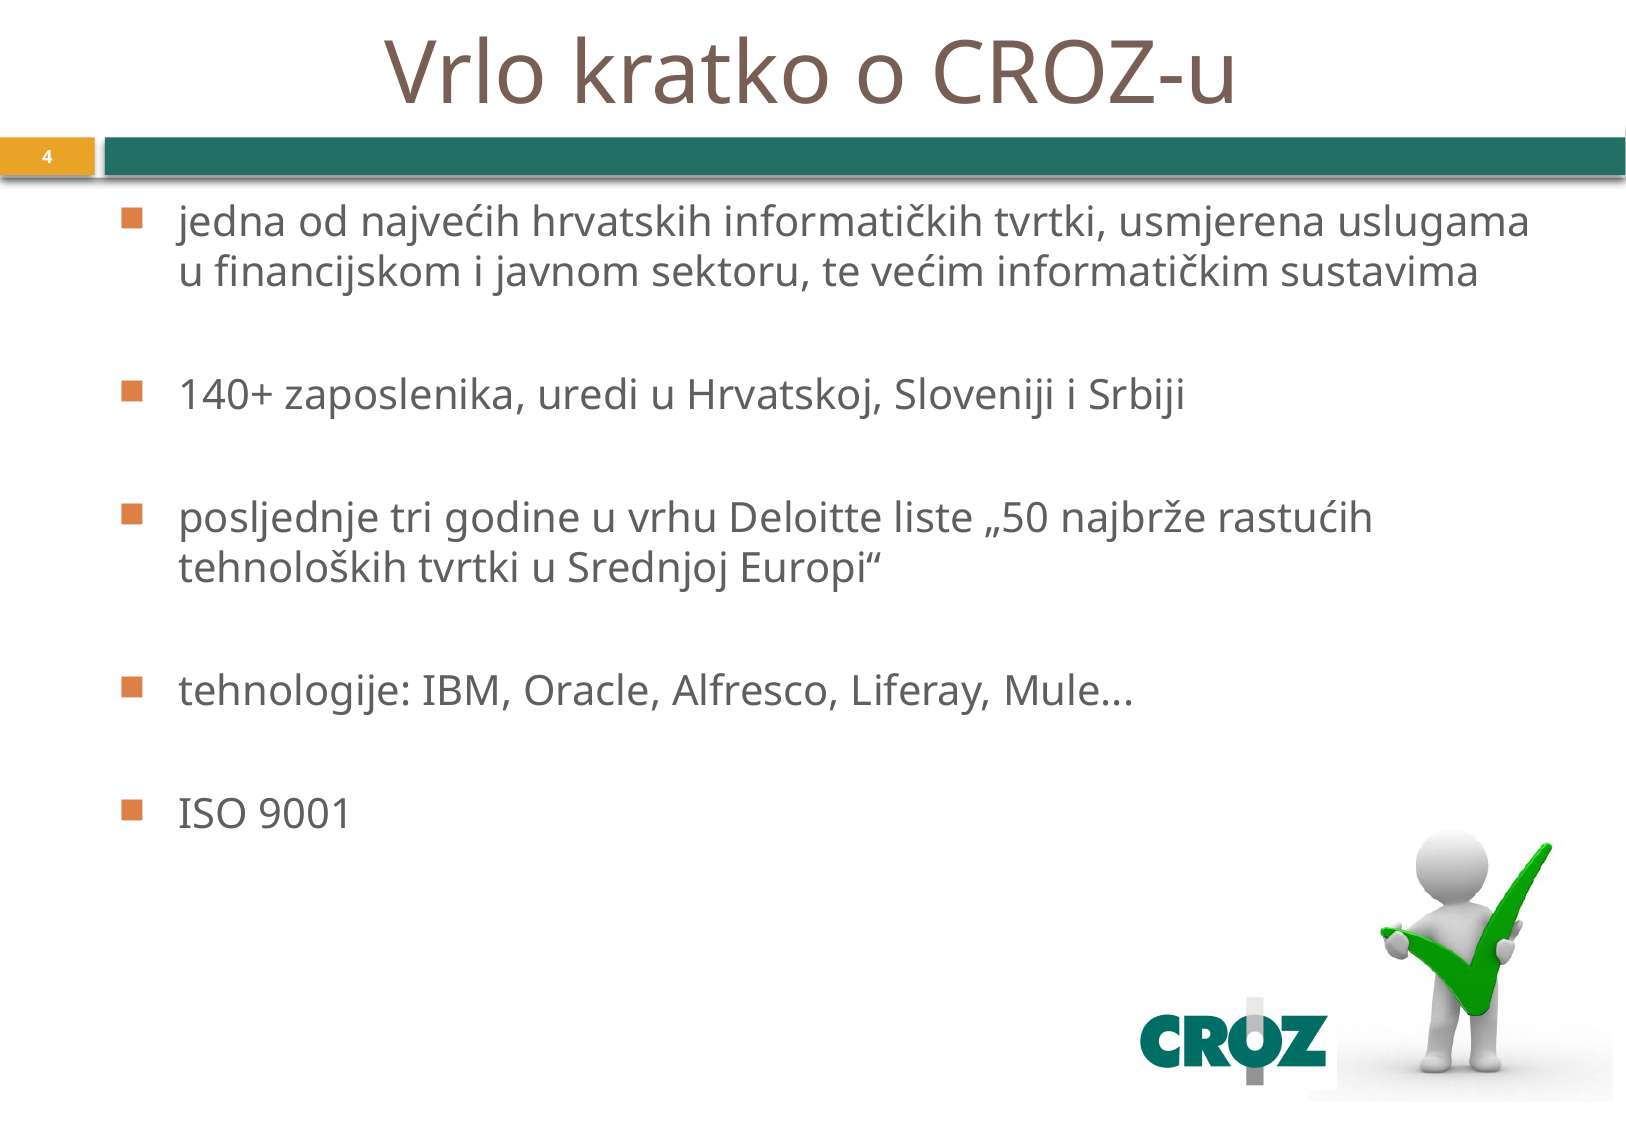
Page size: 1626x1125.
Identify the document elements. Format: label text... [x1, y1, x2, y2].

list jedna od najvećih hrvatskih informatičkih tvrtki, usmjerena uslugama u financijskom i javnom sektoru, te većim informatičkim sustavima 140+ zaposlenika, uredi u Hrvatskoj, Sloveniji i Srbiji posljednje tri godine u vrhu Deloitte liste „50 najbrže rastućih tehnoloških tvrtki u Srednjoj Europi“ tehnologije: IBM, Oracle, Alfresco, Liferay, Mule... ISO 9001 [108, 187, 1559, 1001]
slide_number 4 [0, 137, 95, 178]
title Vrlo kratko o CROZ-u [87, 0, 1538, 138]
picture [1133, 798, 1613, 1102]
